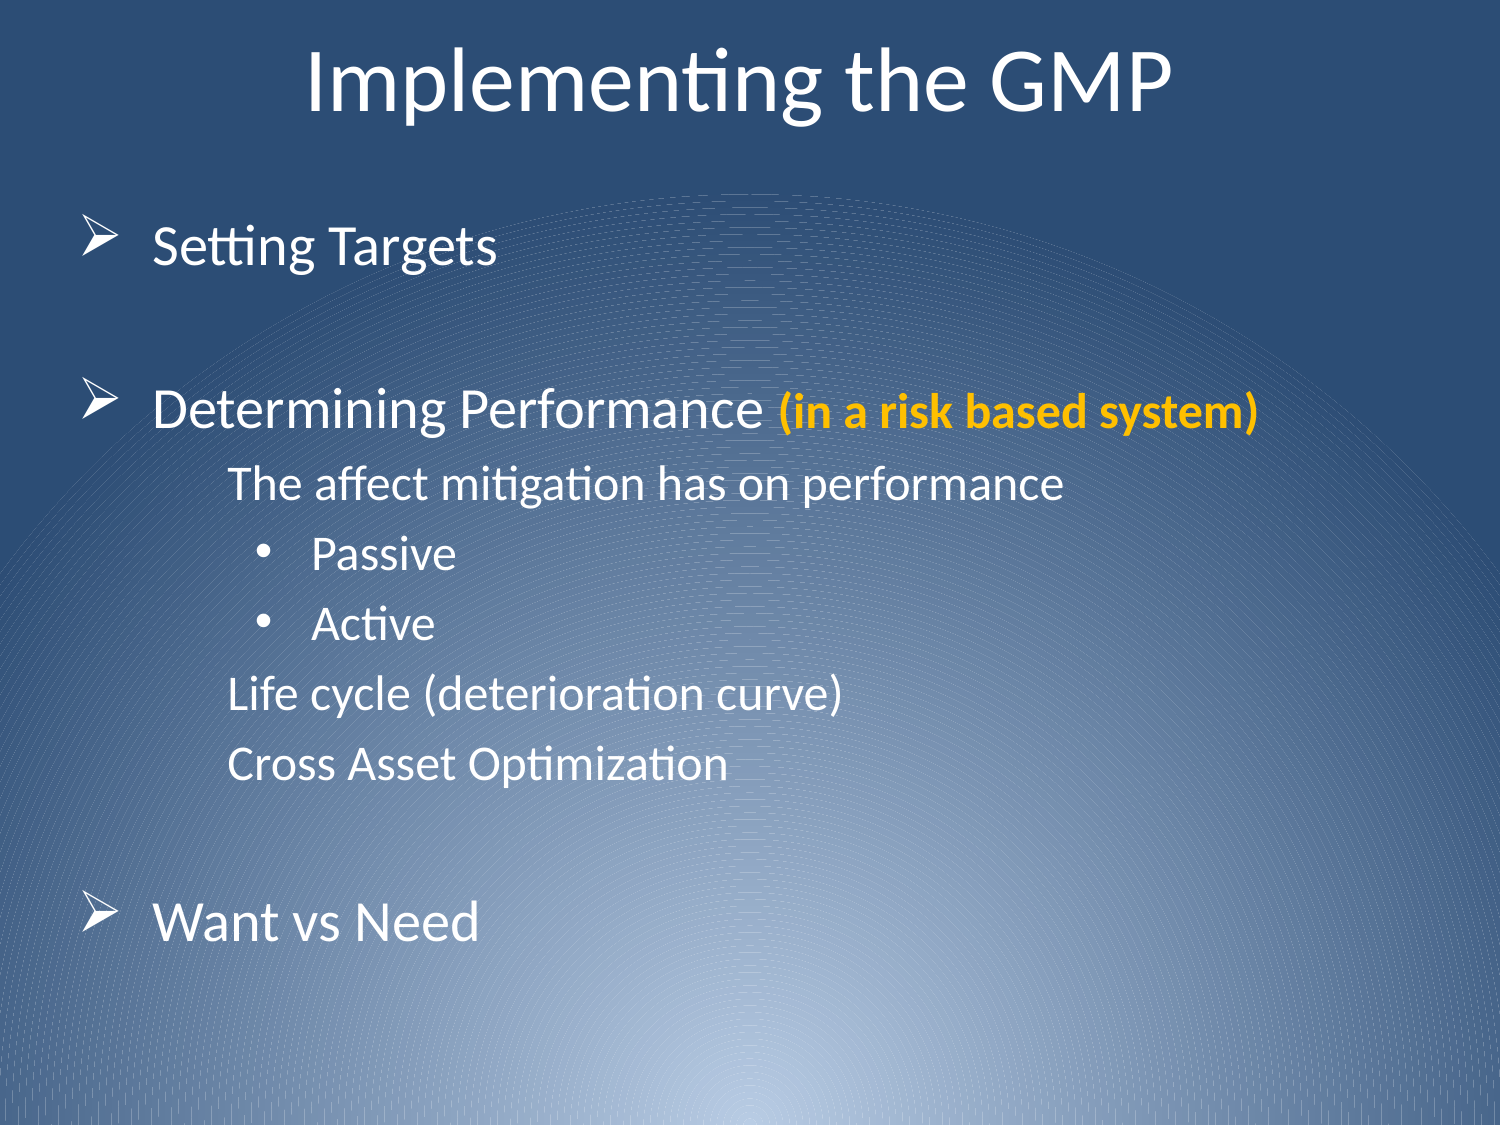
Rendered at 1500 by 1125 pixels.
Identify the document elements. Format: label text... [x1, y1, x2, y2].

subtitle Setting Targets Determining Performance (in a risk based system) The affect mitigation has on performance Passive Active Life cycle (deterioration curve) Cross Asset Optimization Want vs Need [62, 200, 1338, 1038]
title Implementing the GMP [0, 0, 1500, 150]
